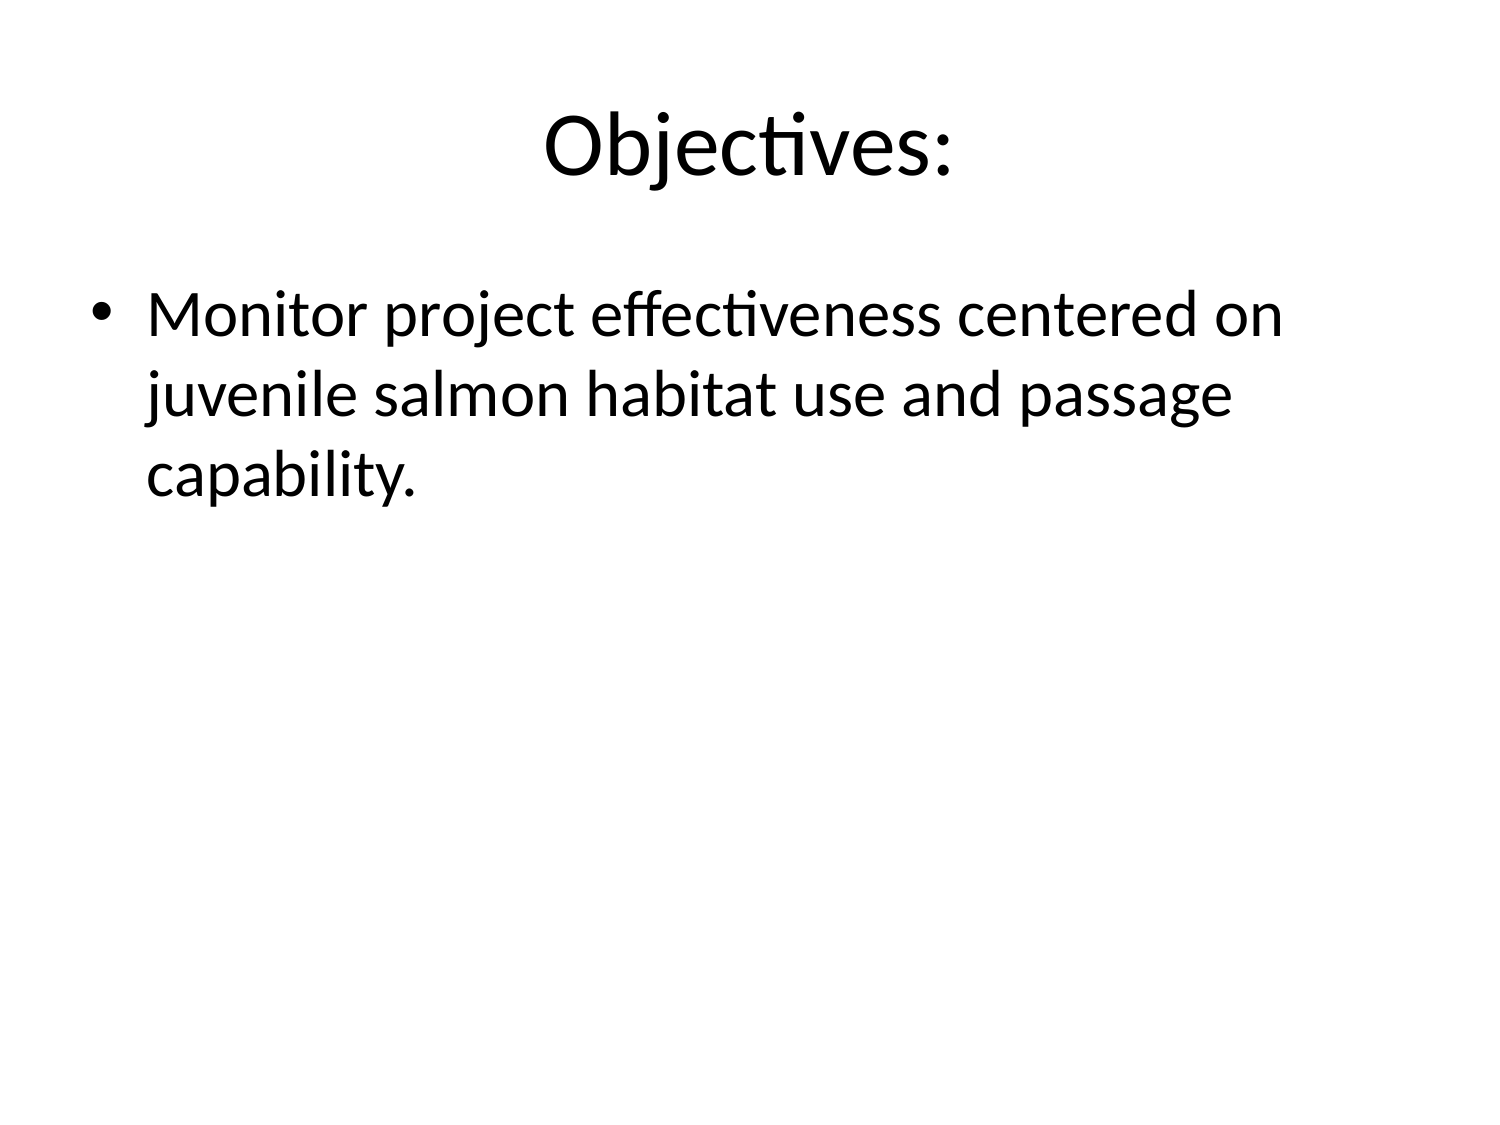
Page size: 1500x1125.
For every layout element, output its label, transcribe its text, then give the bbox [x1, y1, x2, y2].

list Monitor project effectiveness centered on juvenile salmon habitat use and passage capability. [75, 262, 1425, 1005]
title Objectives: [75, 45, 1425, 233]
